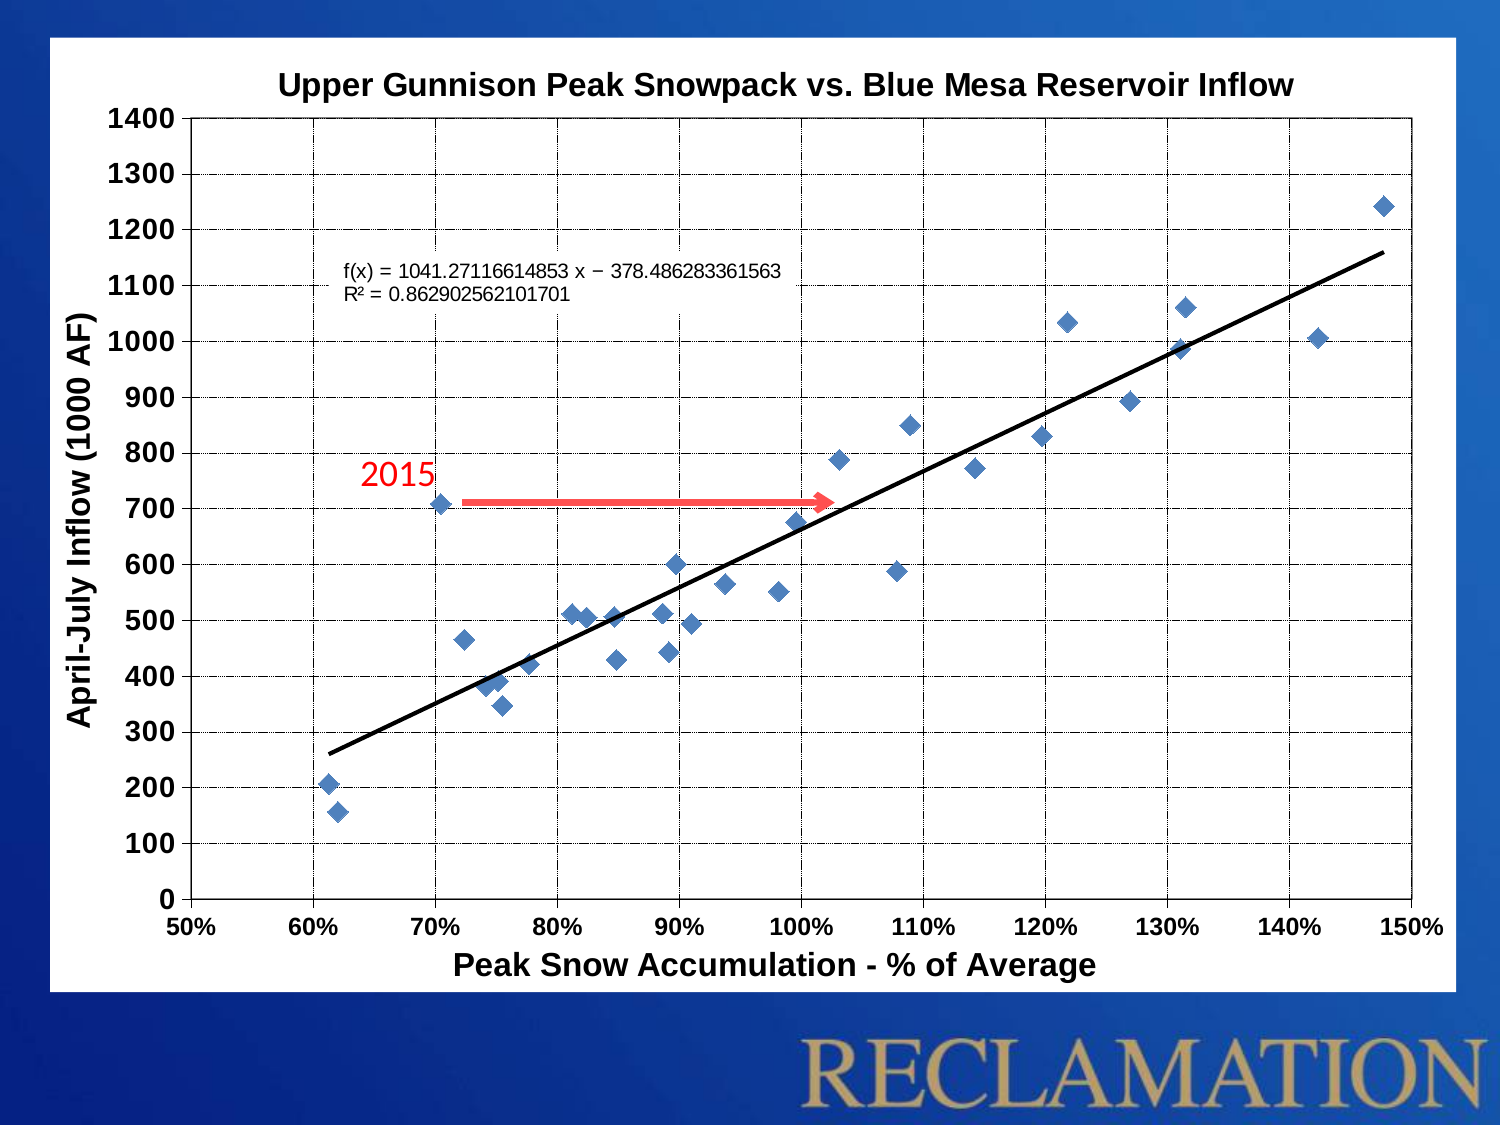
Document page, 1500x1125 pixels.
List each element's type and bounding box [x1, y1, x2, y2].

picture [0, 0, 1500, 1125]
chart [49, 37, 1457, 993]
